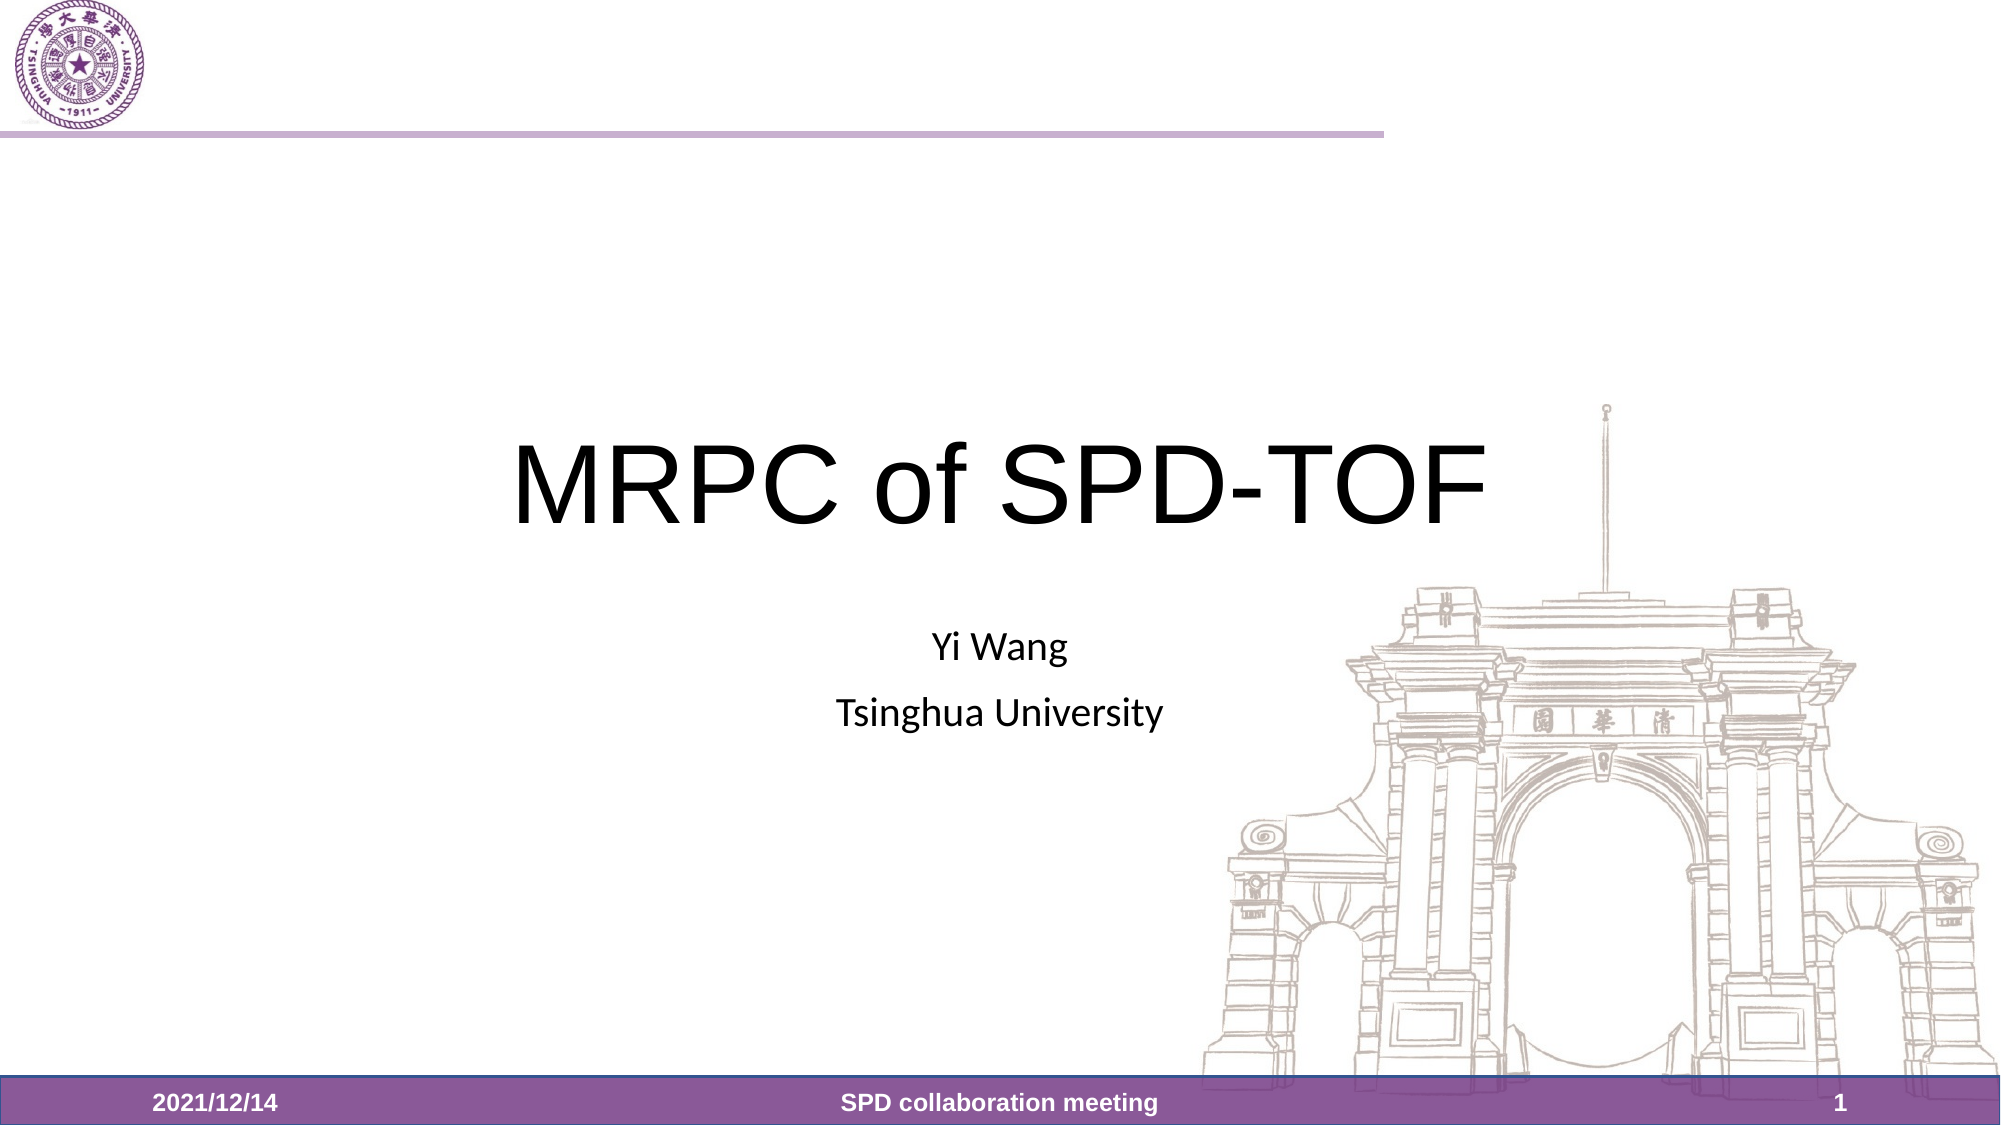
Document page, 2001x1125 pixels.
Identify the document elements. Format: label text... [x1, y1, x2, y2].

subtitle Yi Wang Tsinghua University [249, 617, 1750, 889]
title MRPC of SPD-TOF [249, 257, 1750, 555]
footer SPD collaboration meeting [662, 1071, 1338, 1125]
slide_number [137, 1071, 588, 1125]
slide_number 1 [1412, 1071, 1863, 1125]
picture [15, 0, 145, 130]
